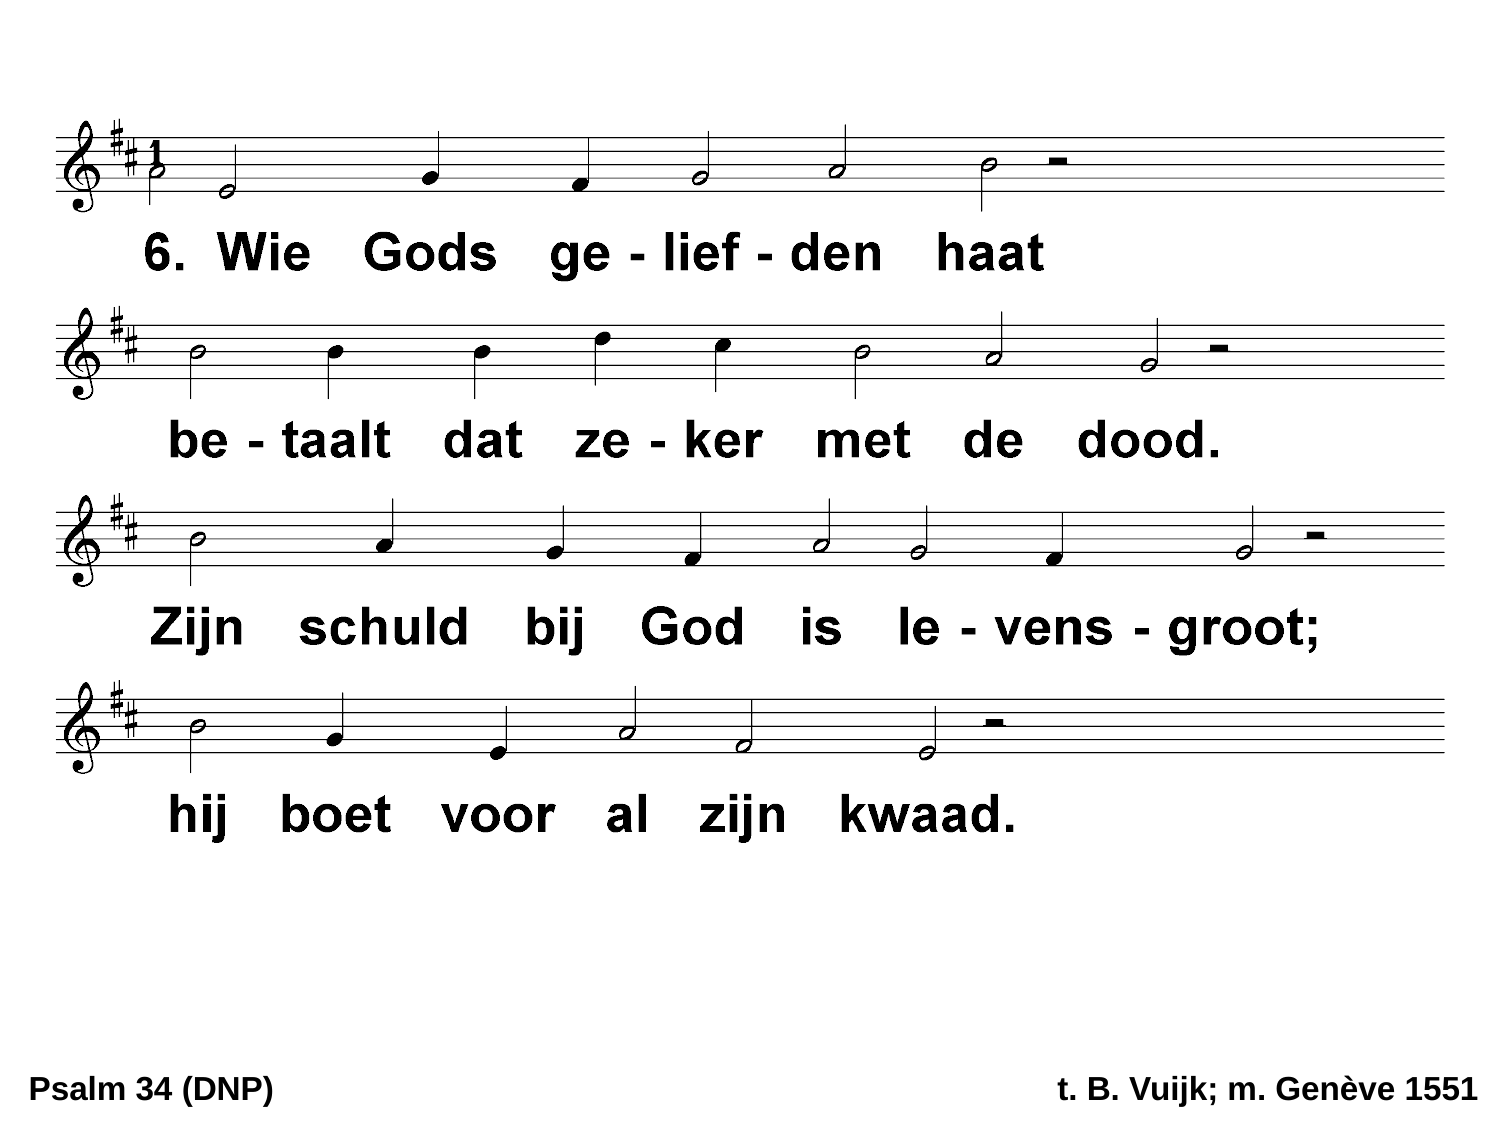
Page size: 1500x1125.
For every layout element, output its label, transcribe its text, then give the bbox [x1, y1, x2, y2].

picture [41, 103, 1459, 858]
text_box Psalm 34 (DNP) t. B. Vuijk; m. Genève 1551 [13, 1059, 1495, 1115]
